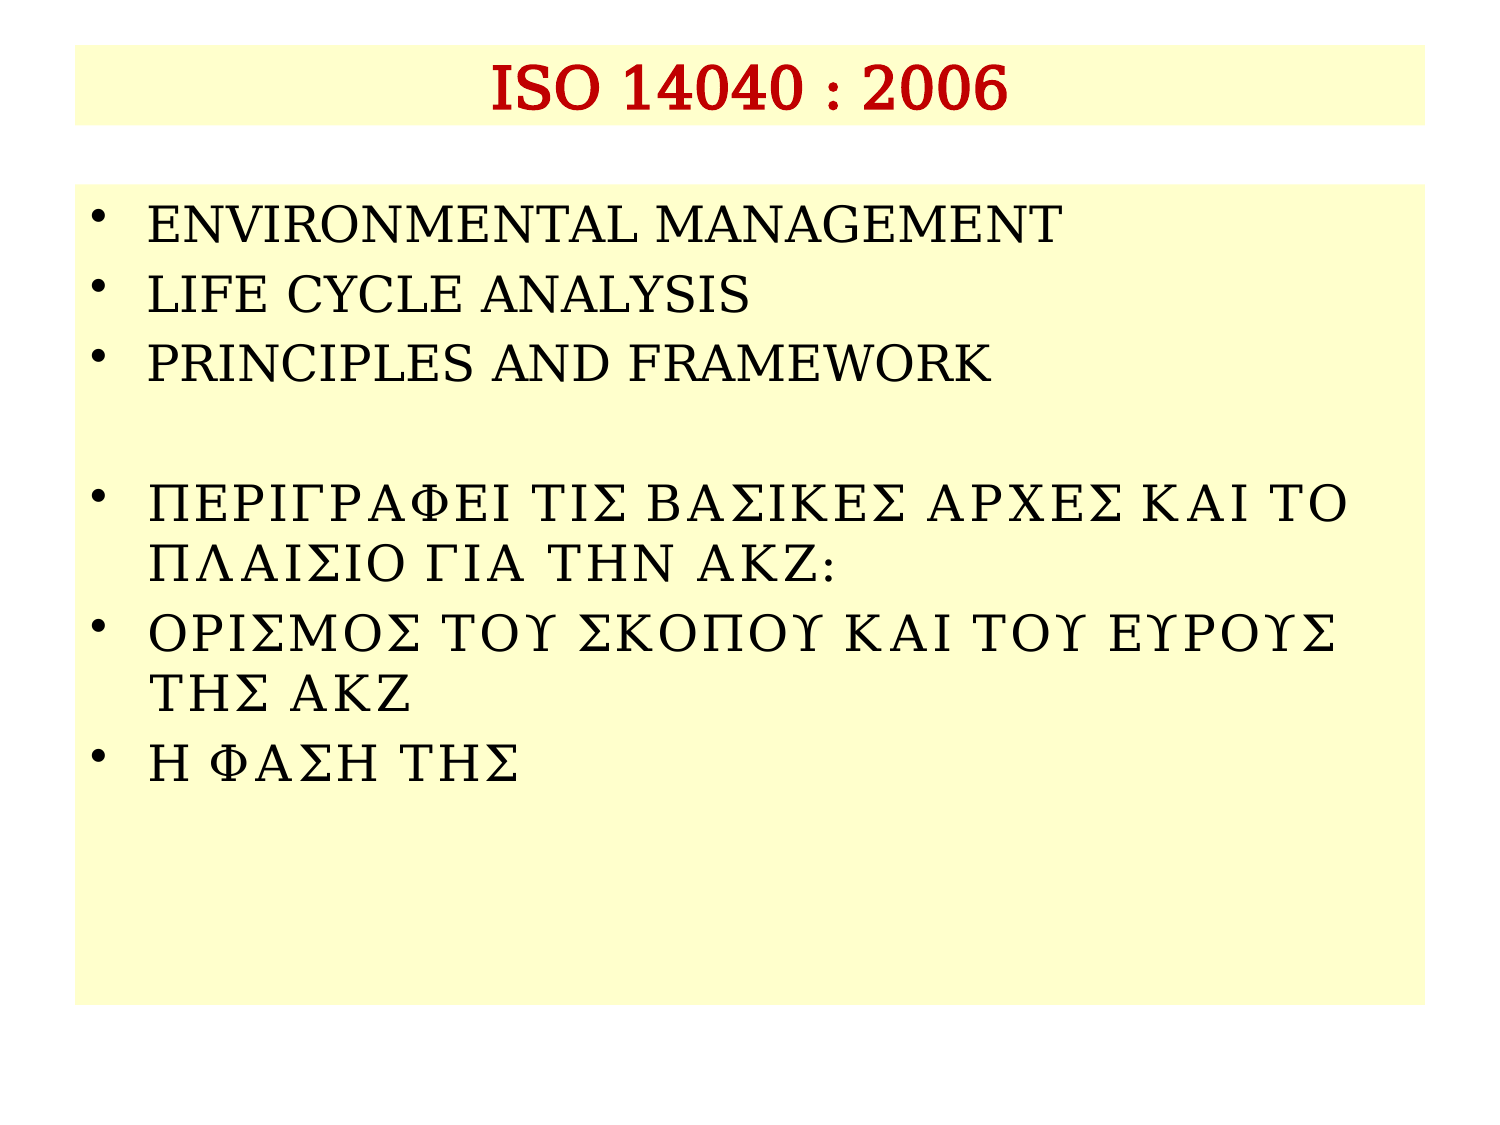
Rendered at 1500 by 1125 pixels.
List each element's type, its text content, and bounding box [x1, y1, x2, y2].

list ENVIRONMENTAL MANAGEMENT LIFE CYCLE ANALYSIS PRINCIPLES AND FRAMEWORK ΠΕΡΙΓΡΑΦΕΙ ΤΙΣ ΒΑΣΙΚΕΣ ΑΡΧΕΣ ΚΑΙ ΤΟ ΠΛΑΙΣΙΟ ΓΙΑ ΤΗΝ ΑΚΖ: ΟΡΙΣΜΟΣ ΤΟΥ ΣΚΟΠΟΥ ΚΑΙ ΤΟΥ ΕΥΡΟΥΣ ΤΗΣ ΑΚΖ Η ΦΑΣΗ ΤΗΣ [74, 184, 1426, 1006]
title ISO 14040 : 2006 [74, 44, 1426, 126]
